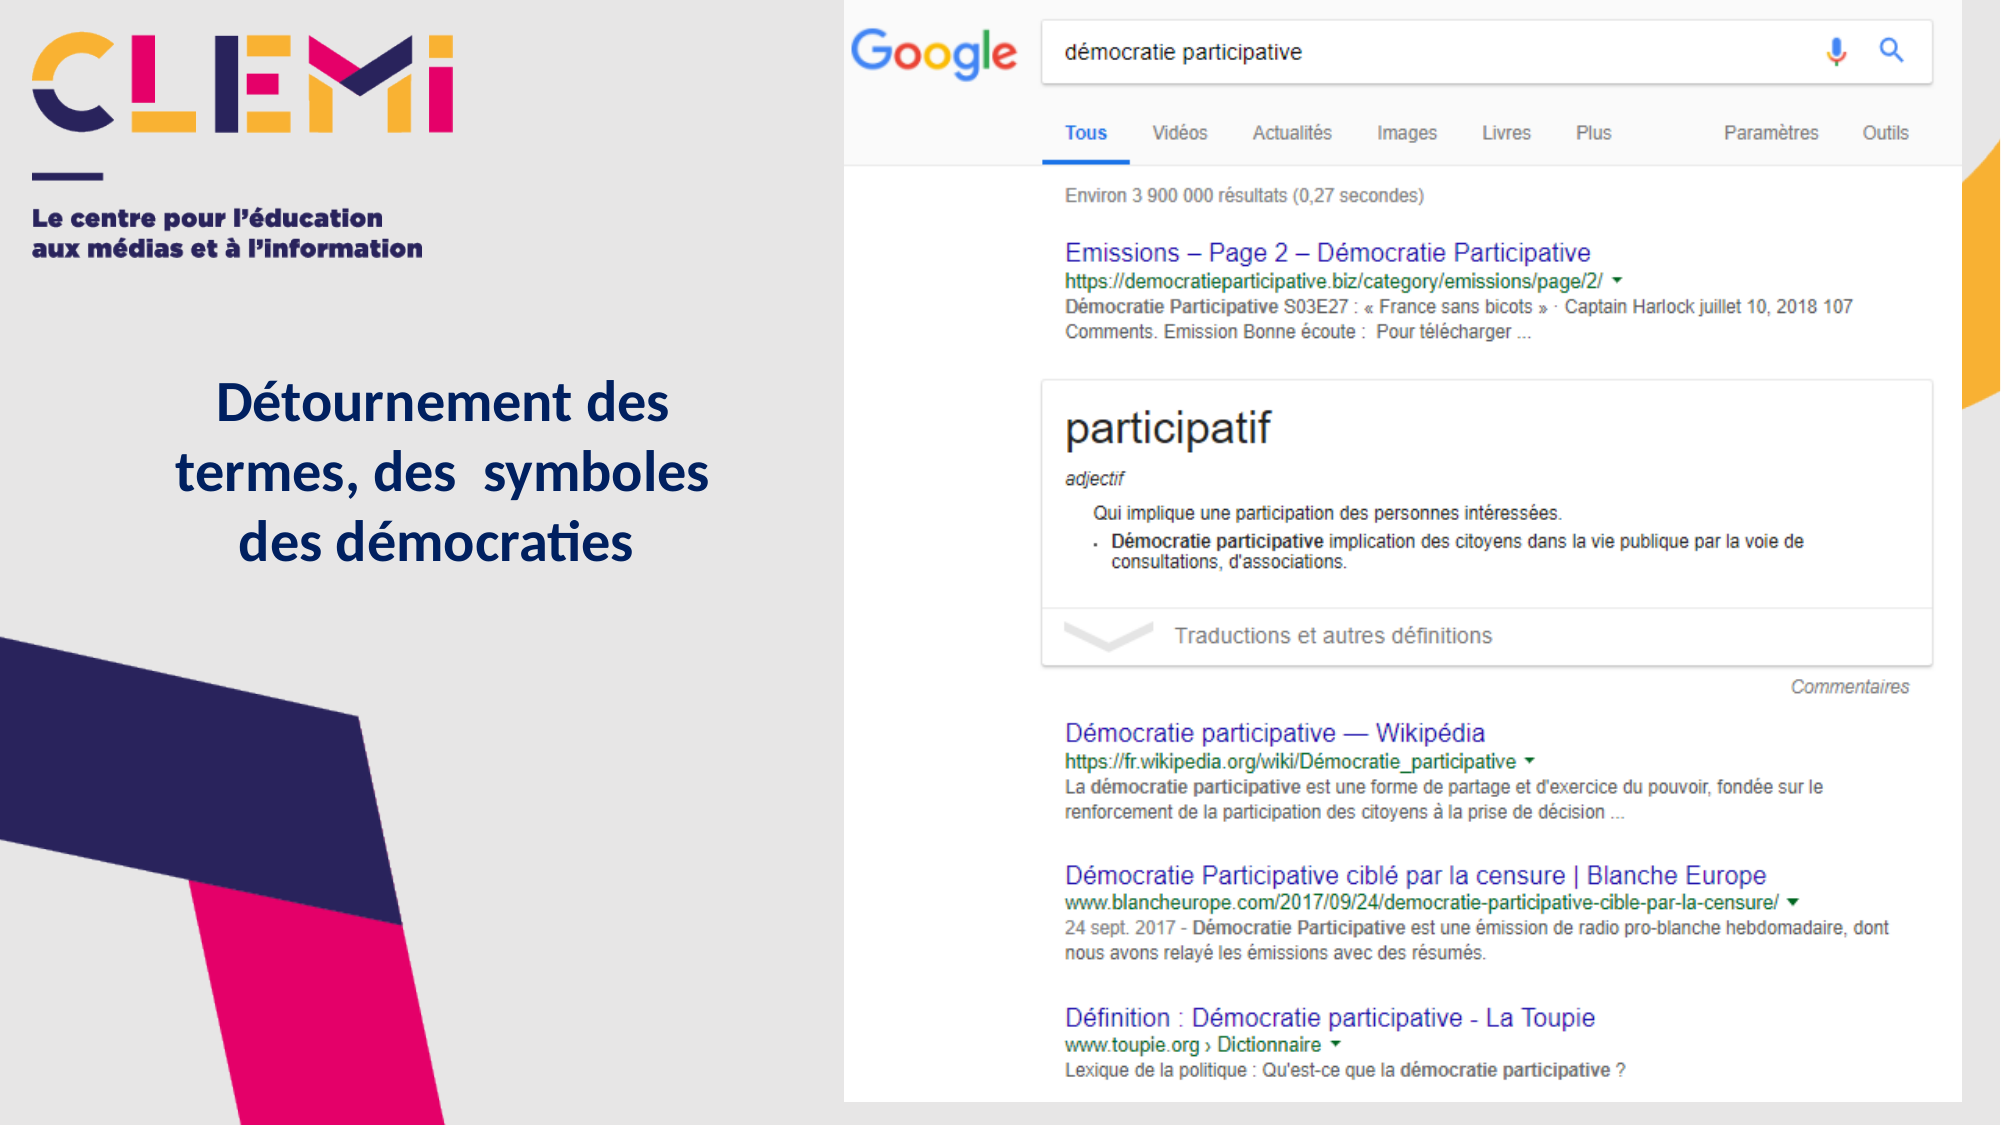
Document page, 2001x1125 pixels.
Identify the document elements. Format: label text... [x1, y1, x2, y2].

picture [0, 635, 461, 1125]
picture [844, 0, 2001, 1102]
text_box Détournement des termes, des symboles des démocraties [142, 355, 743, 581]
picture [32, 31, 453, 258]
